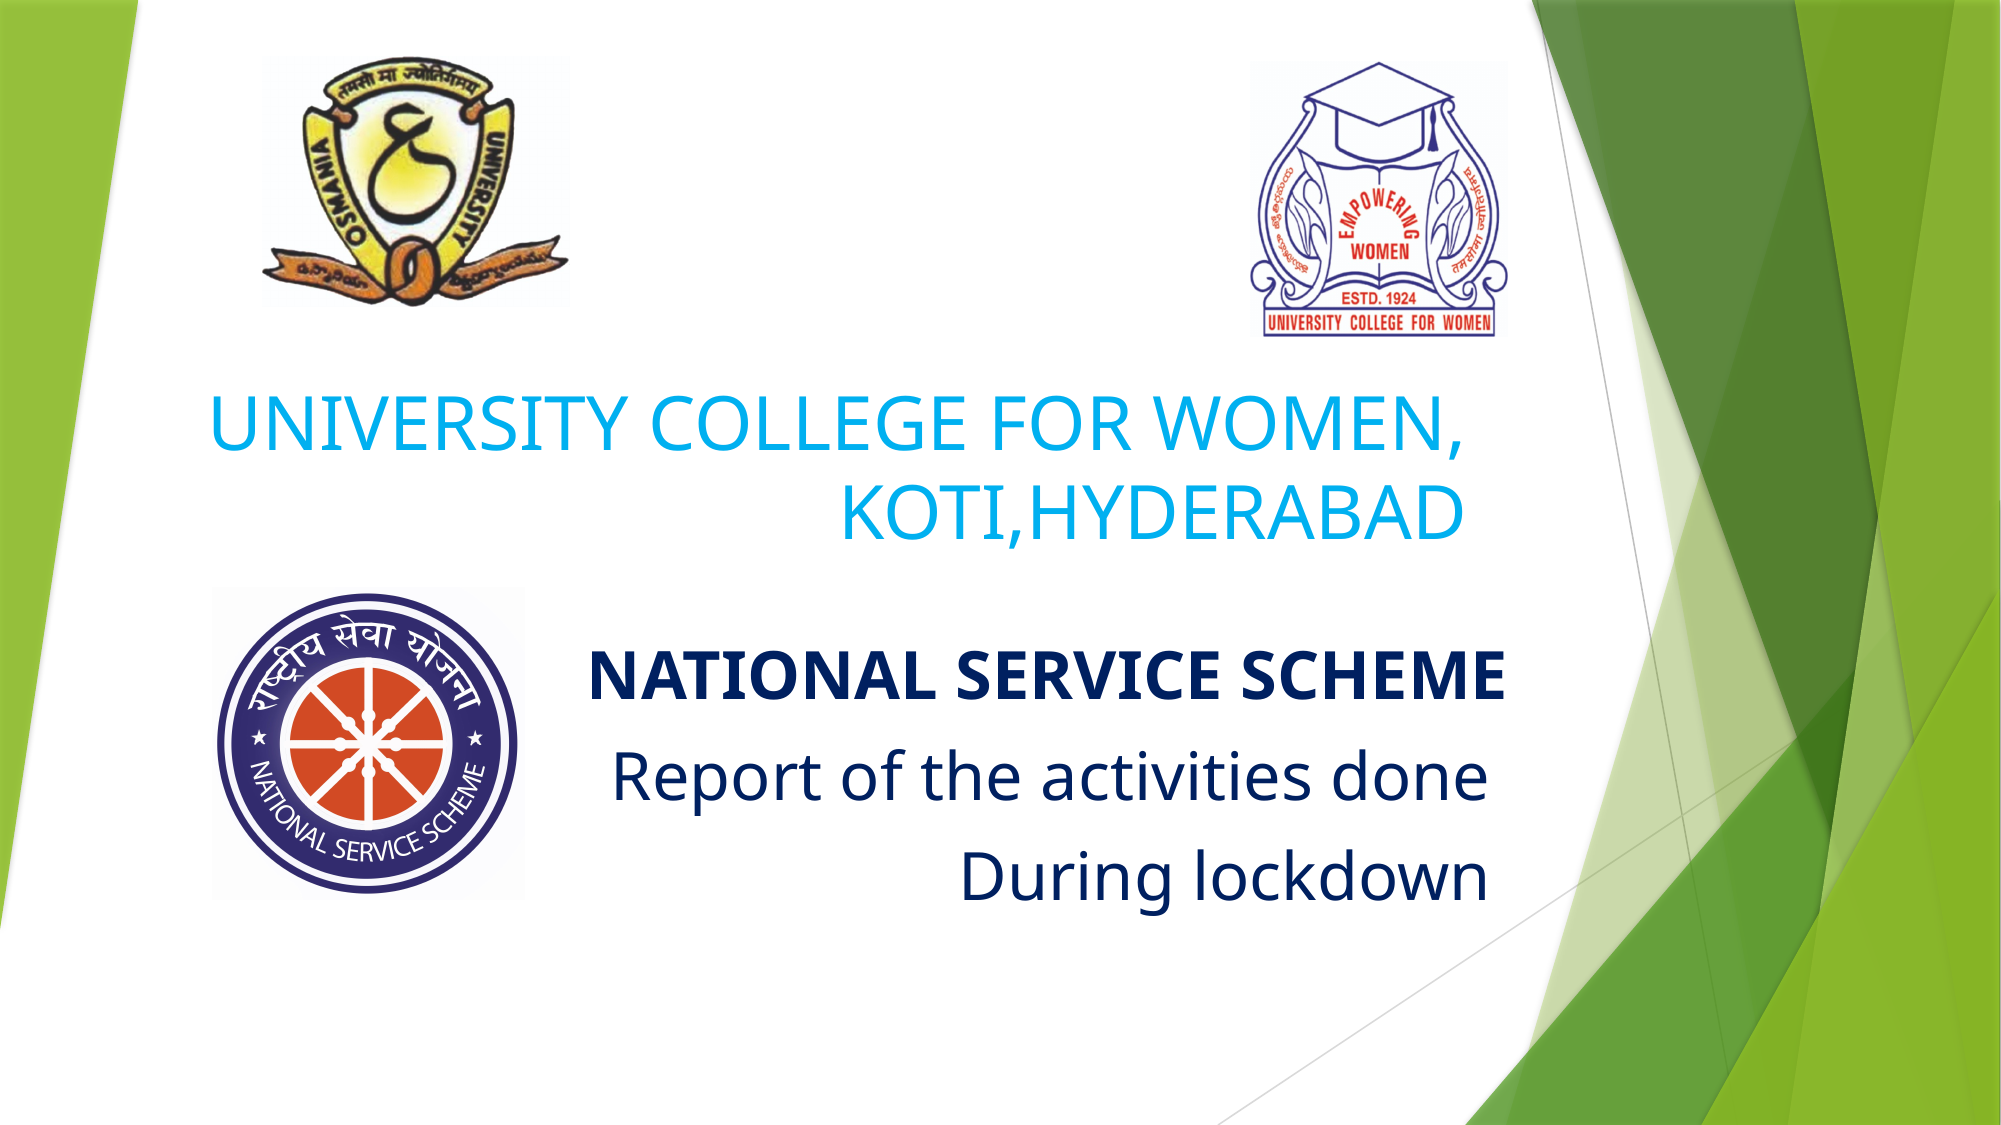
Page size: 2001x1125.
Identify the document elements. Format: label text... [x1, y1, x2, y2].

picture [1249, 61, 1508, 338]
title UNIVERSITY COLLEGE FOR WOMEN, KOTI,HYDERABAD [0, 0, 1483, 563]
picture [261, 55, 571, 307]
subtitle NATIONAL SERVICE SCHEME Report of the activities done During lockdown [529, 624, 1525, 805]
picture [211, 586, 526, 901]
